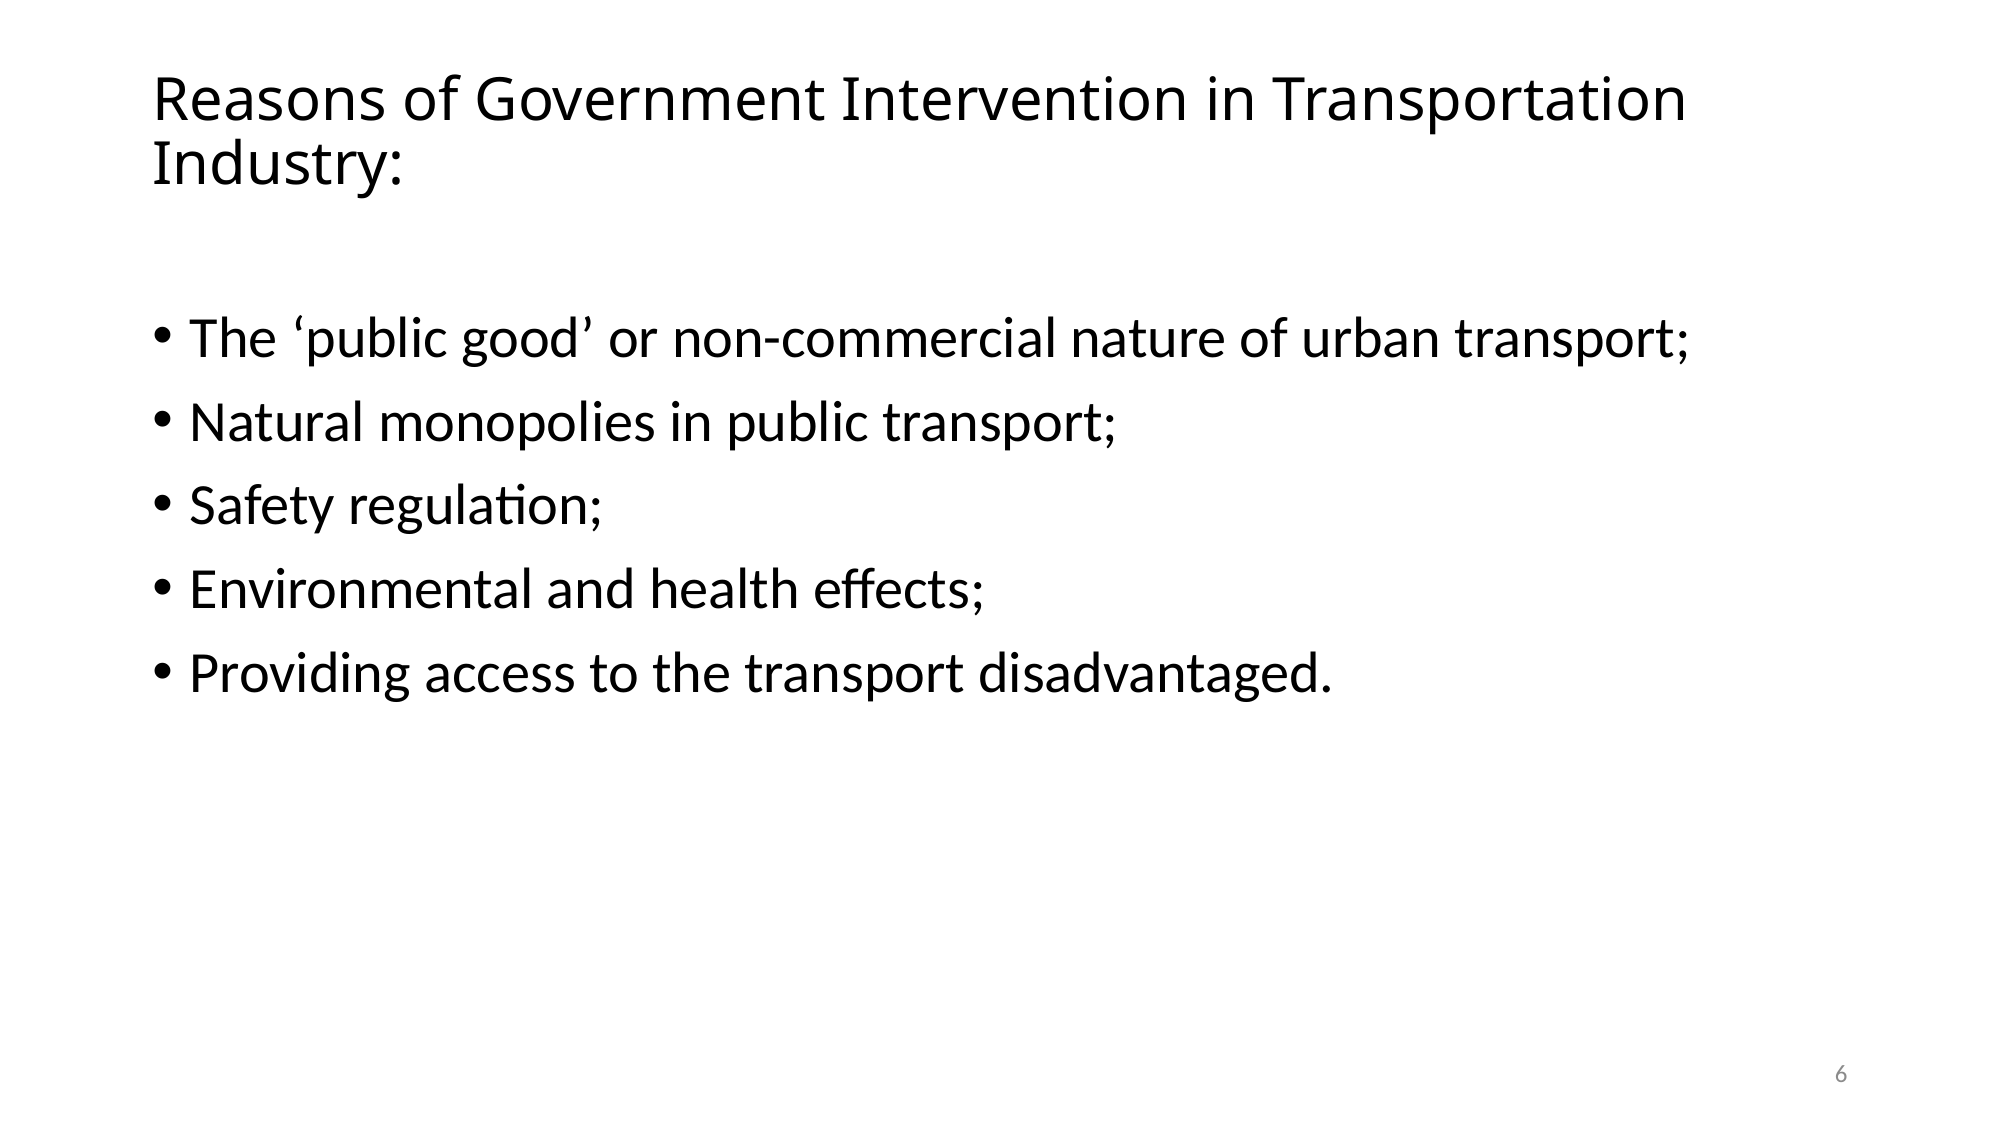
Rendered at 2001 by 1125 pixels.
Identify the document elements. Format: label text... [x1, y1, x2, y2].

title Reasons of Government Intervention in Transportation Industry: [137, 59, 1863, 278]
list The ‘public good’ or non-commercial nature of urban transport; Natural monopolies in public transport; Safety regulation; Environmental and health effects; Providing access to the transport disadvantaged. [137, 299, 1863, 1014]
slide_number 6 [1412, 1042, 1863, 1103]
